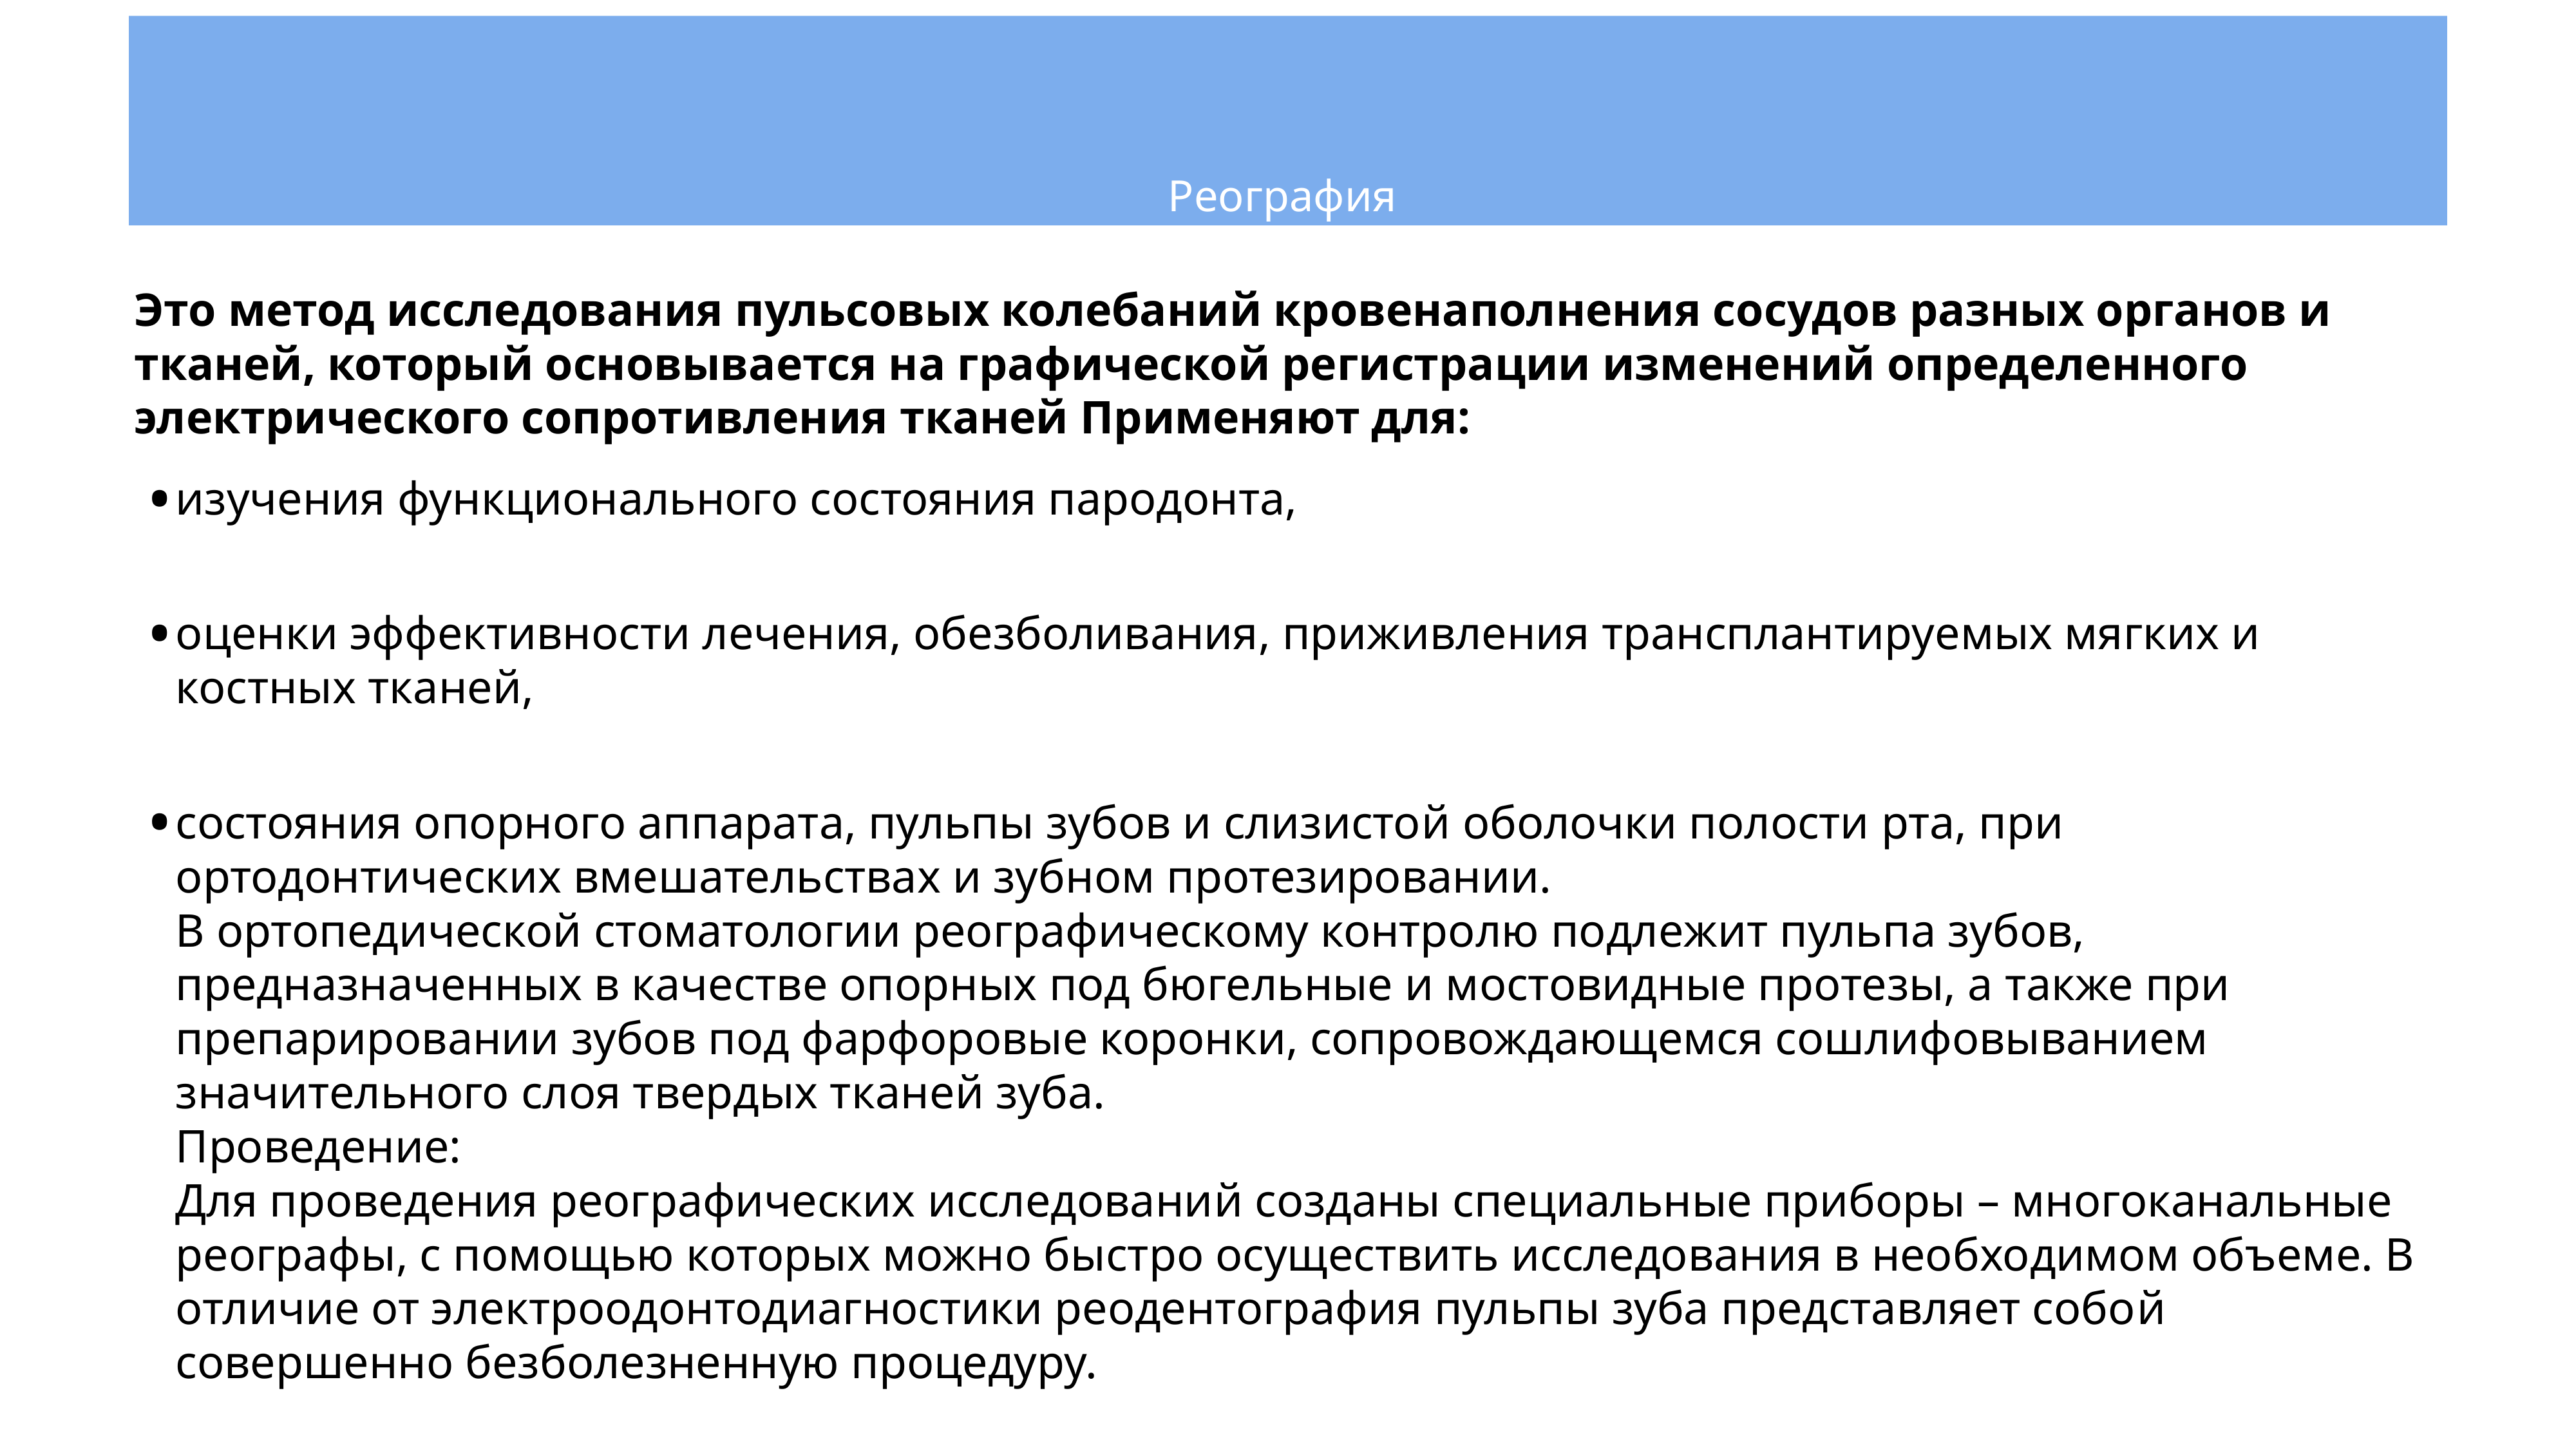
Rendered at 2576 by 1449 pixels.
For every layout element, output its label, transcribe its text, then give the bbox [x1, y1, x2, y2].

subtitle Это метод исследования пульсовых колебаний кровенаполнения сосудов разных органов и тканей, который основывается на графической регистрации изменений определенного электрического сопротивления тканей Применяют для: изучения функционального состояния пародонта, оценки эффективности лечения, обезболивания, приживления трансплантируемых мягких и костных тканей, состояния опорного аппарата, пульпы зубов и слизистой оболочки полости рта, при ортодонтических вмешательствах и зубном протезировании. В ортопедической стоматологии реографическому контролю подлежит пульпа зубов, предназначенных в качестве опорных под бюгельные и мостовидные протезы, а также при препарировании зубов под фарфоровые коронки, сопровождающемся сошлифовыванием значительного слоя твердых тканей зуба. Проведение: Для проведения реографических исследований созданы специальные приборы – многоканальные реографы, с помощью которых можно быстро осуществить исследования в необходимом объеме. В отличие от электроодонтодиагностики реодентография пульпы зуба представляет собой совершенно безболезненную процедуру. [128, 275, 2448, 1434]
title Реография [128, 15, 2448, 226]
